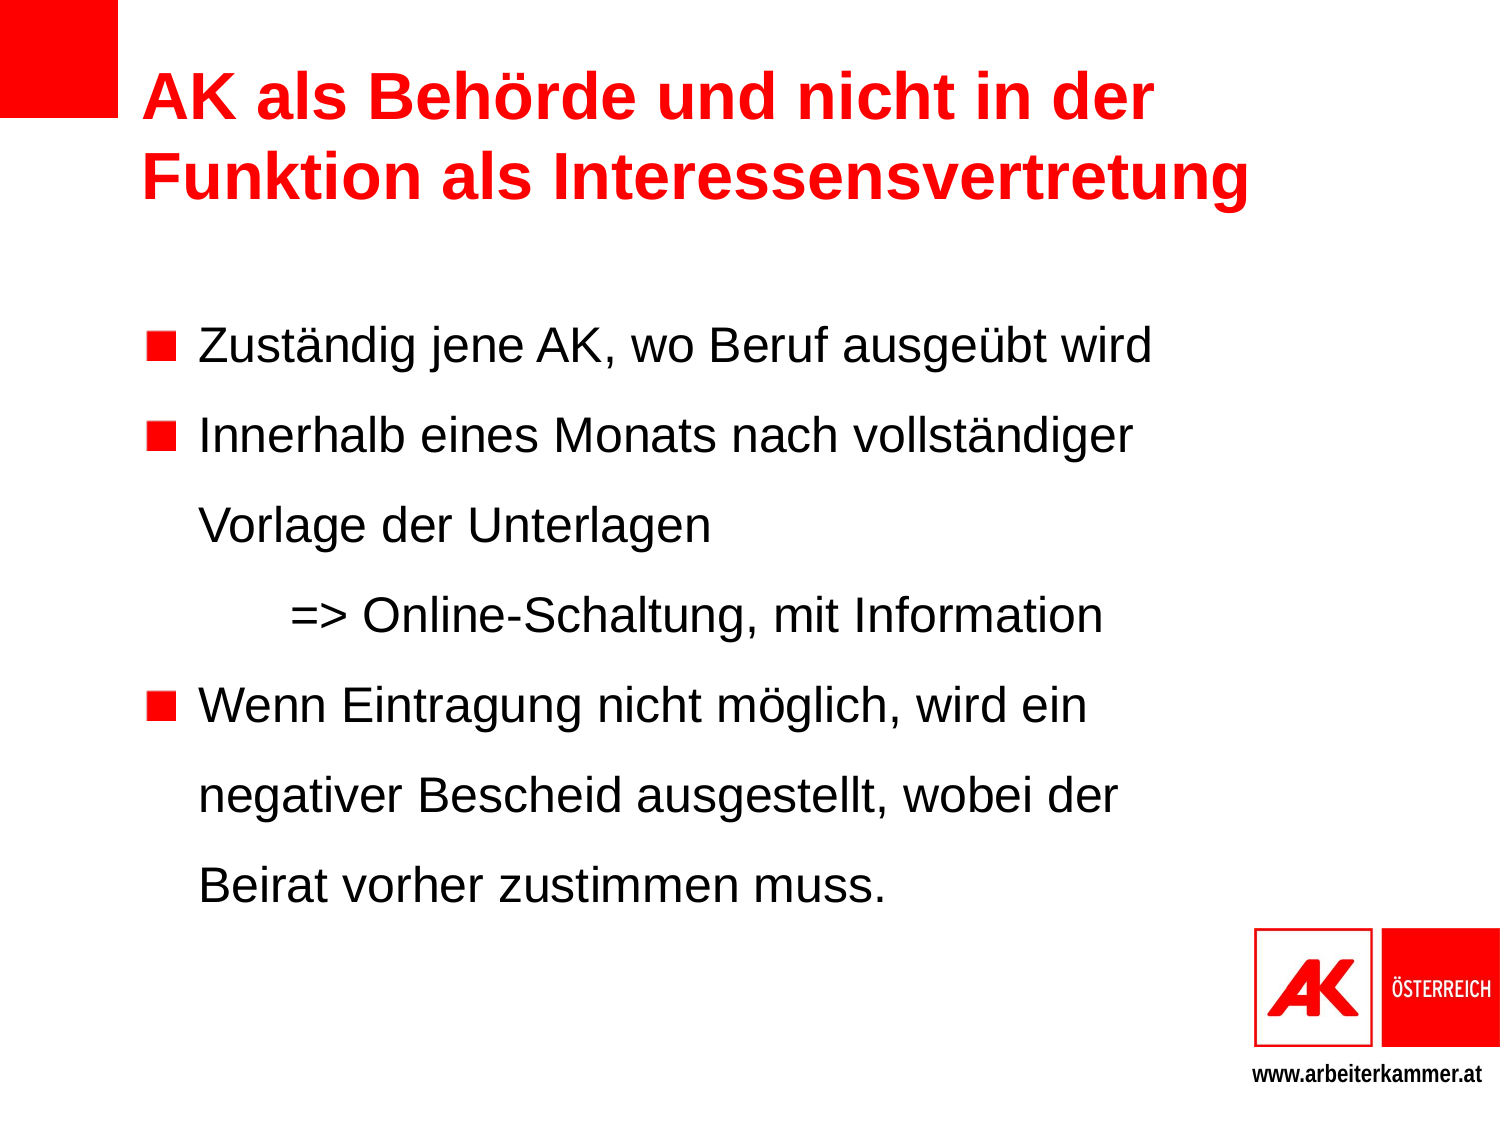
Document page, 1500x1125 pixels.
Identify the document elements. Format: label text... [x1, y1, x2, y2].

title AK als Behörde und nicht in der Funktion als Interessensvertretung [123, 44, 1388, 232]
list Zuständig jene AK, wo Beruf ausgeübt wird Innerhalb eines Monats nach vollständiger Vorlage der Unterlagen => Online-Schaltung, mit Information Wenn Eintragung nicht möglich, wird ein negativer Bescheid ausgestellt, wobei der Beirat vorher zustimmen muss. [125, 275, 1250, 925]
picture [140, 684, 176, 721]
picture [140, 414, 176, 451]
picture [140, 324, 176, 361]
picture [1254, 928, 1500, 1047]
